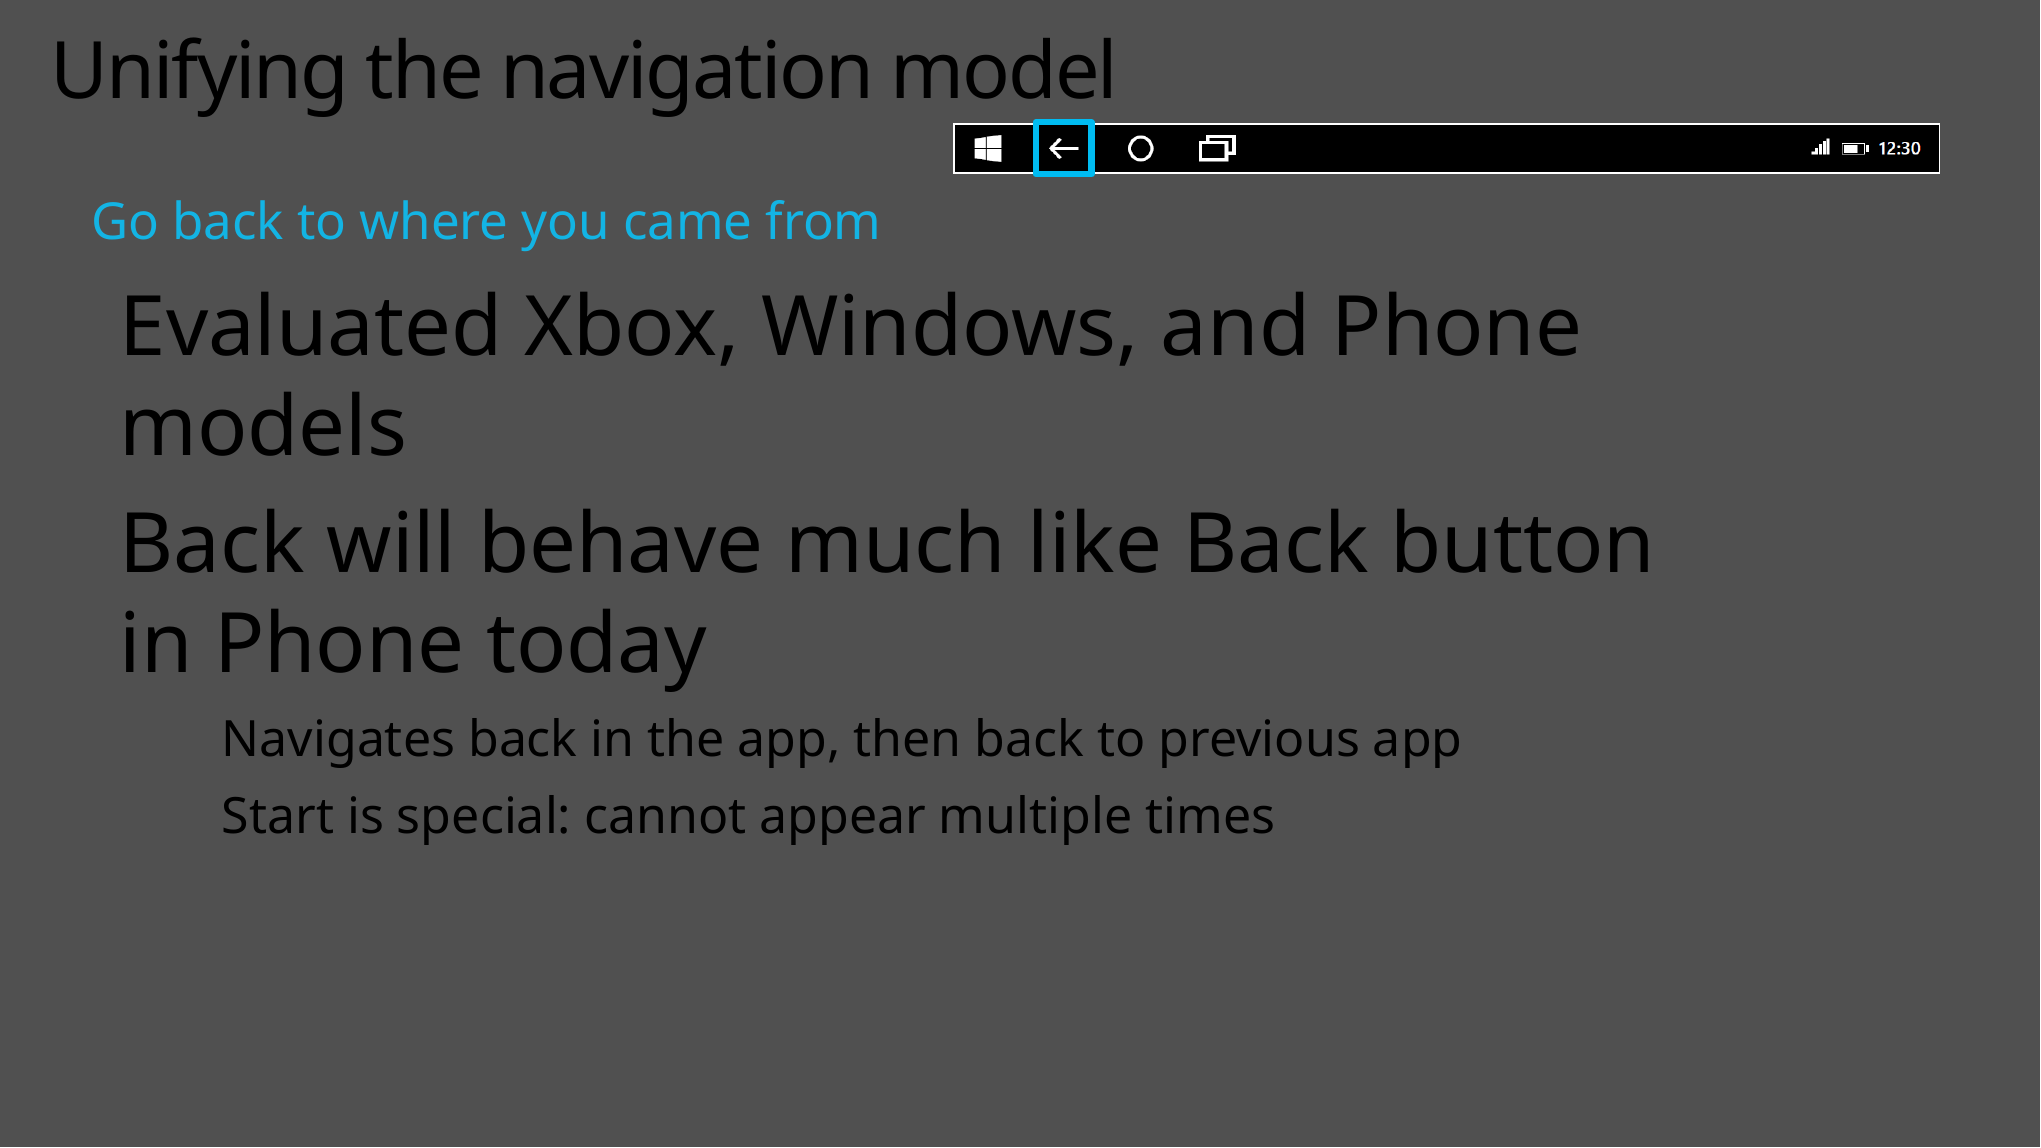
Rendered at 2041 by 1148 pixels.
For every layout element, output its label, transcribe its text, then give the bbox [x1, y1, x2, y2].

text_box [953, 121, 1940, 175]
title Unifying the navigation model [50, 14, 1898, 167]
list Evaluated Xbox, Windows, and Phone models Back will behave much like Back button in Phone today Navigates back in the app, then back to previous app Start is special: cannot appear multiple times [95, 257, 1730, 864]
text_box Go back to where you came from [76, 135, 1186, 257]
